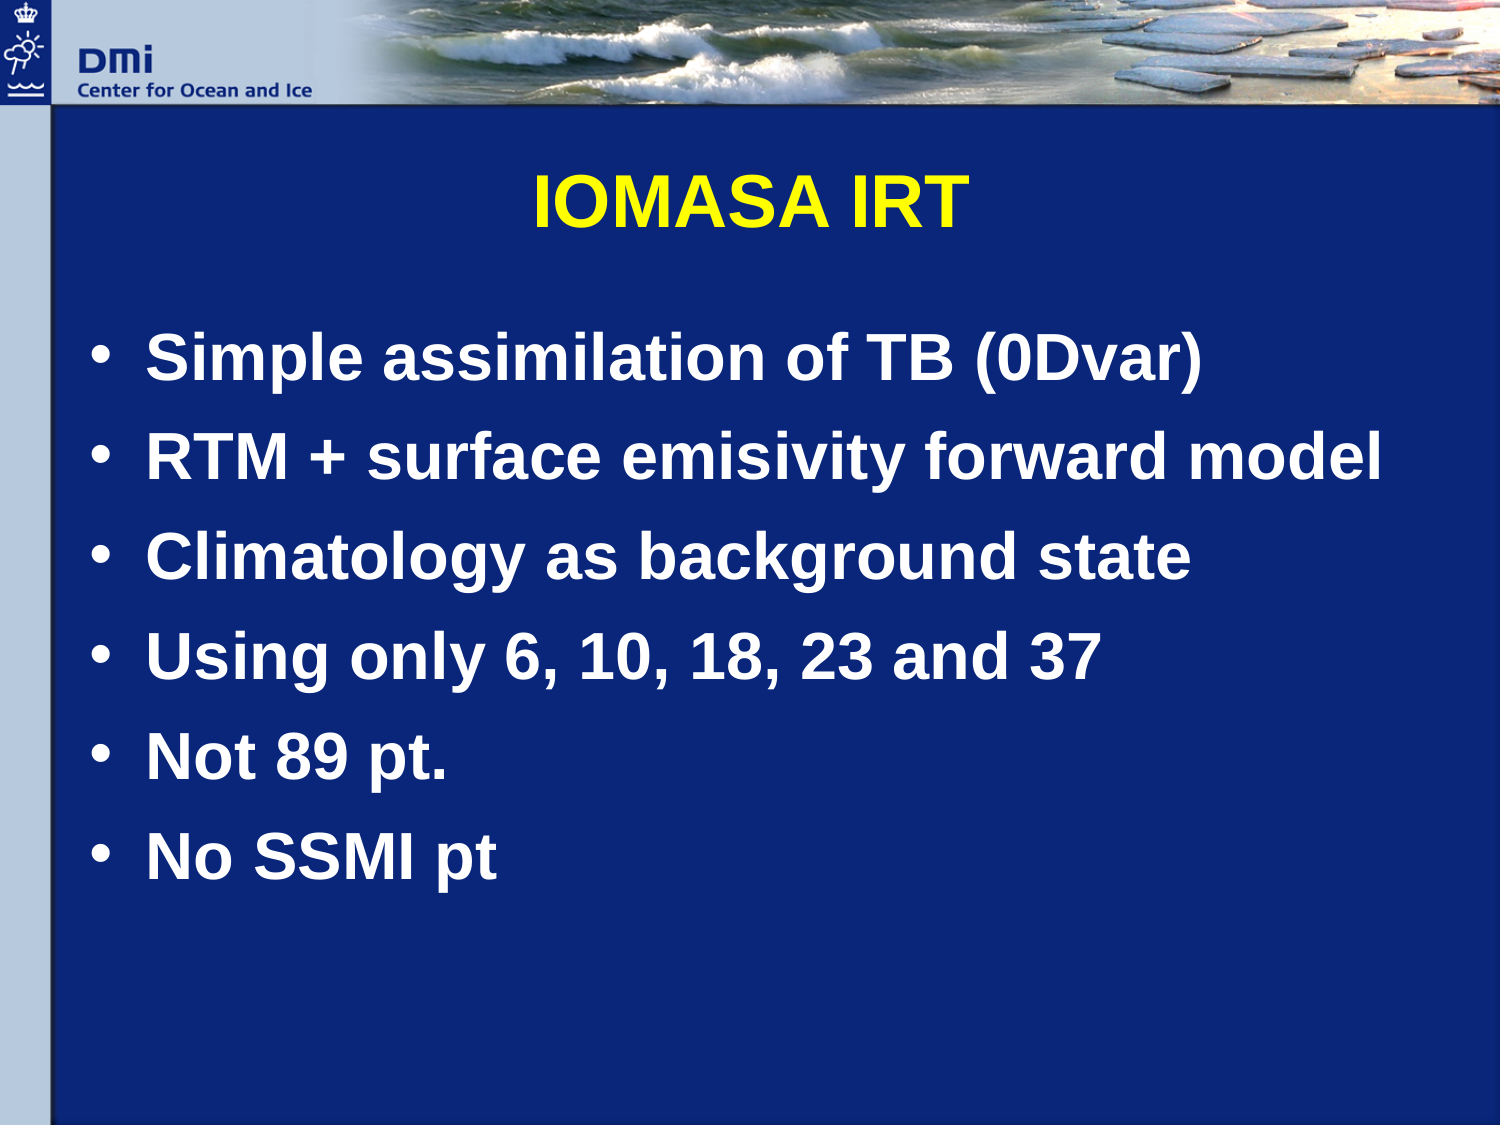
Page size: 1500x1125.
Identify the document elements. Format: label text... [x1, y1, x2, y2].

picture [0, 0, 1500, 1125]
list Simple assimilation of TB (0Dvar) RTM + surface emisivity forward model Climatology as background state Using only 6, 10, 18, 23 and 37 Not 89 pt. No SSMI pt [74, 302, 1425, 1005]
title IOMASA IRT [76, 101, 1427, 290]
